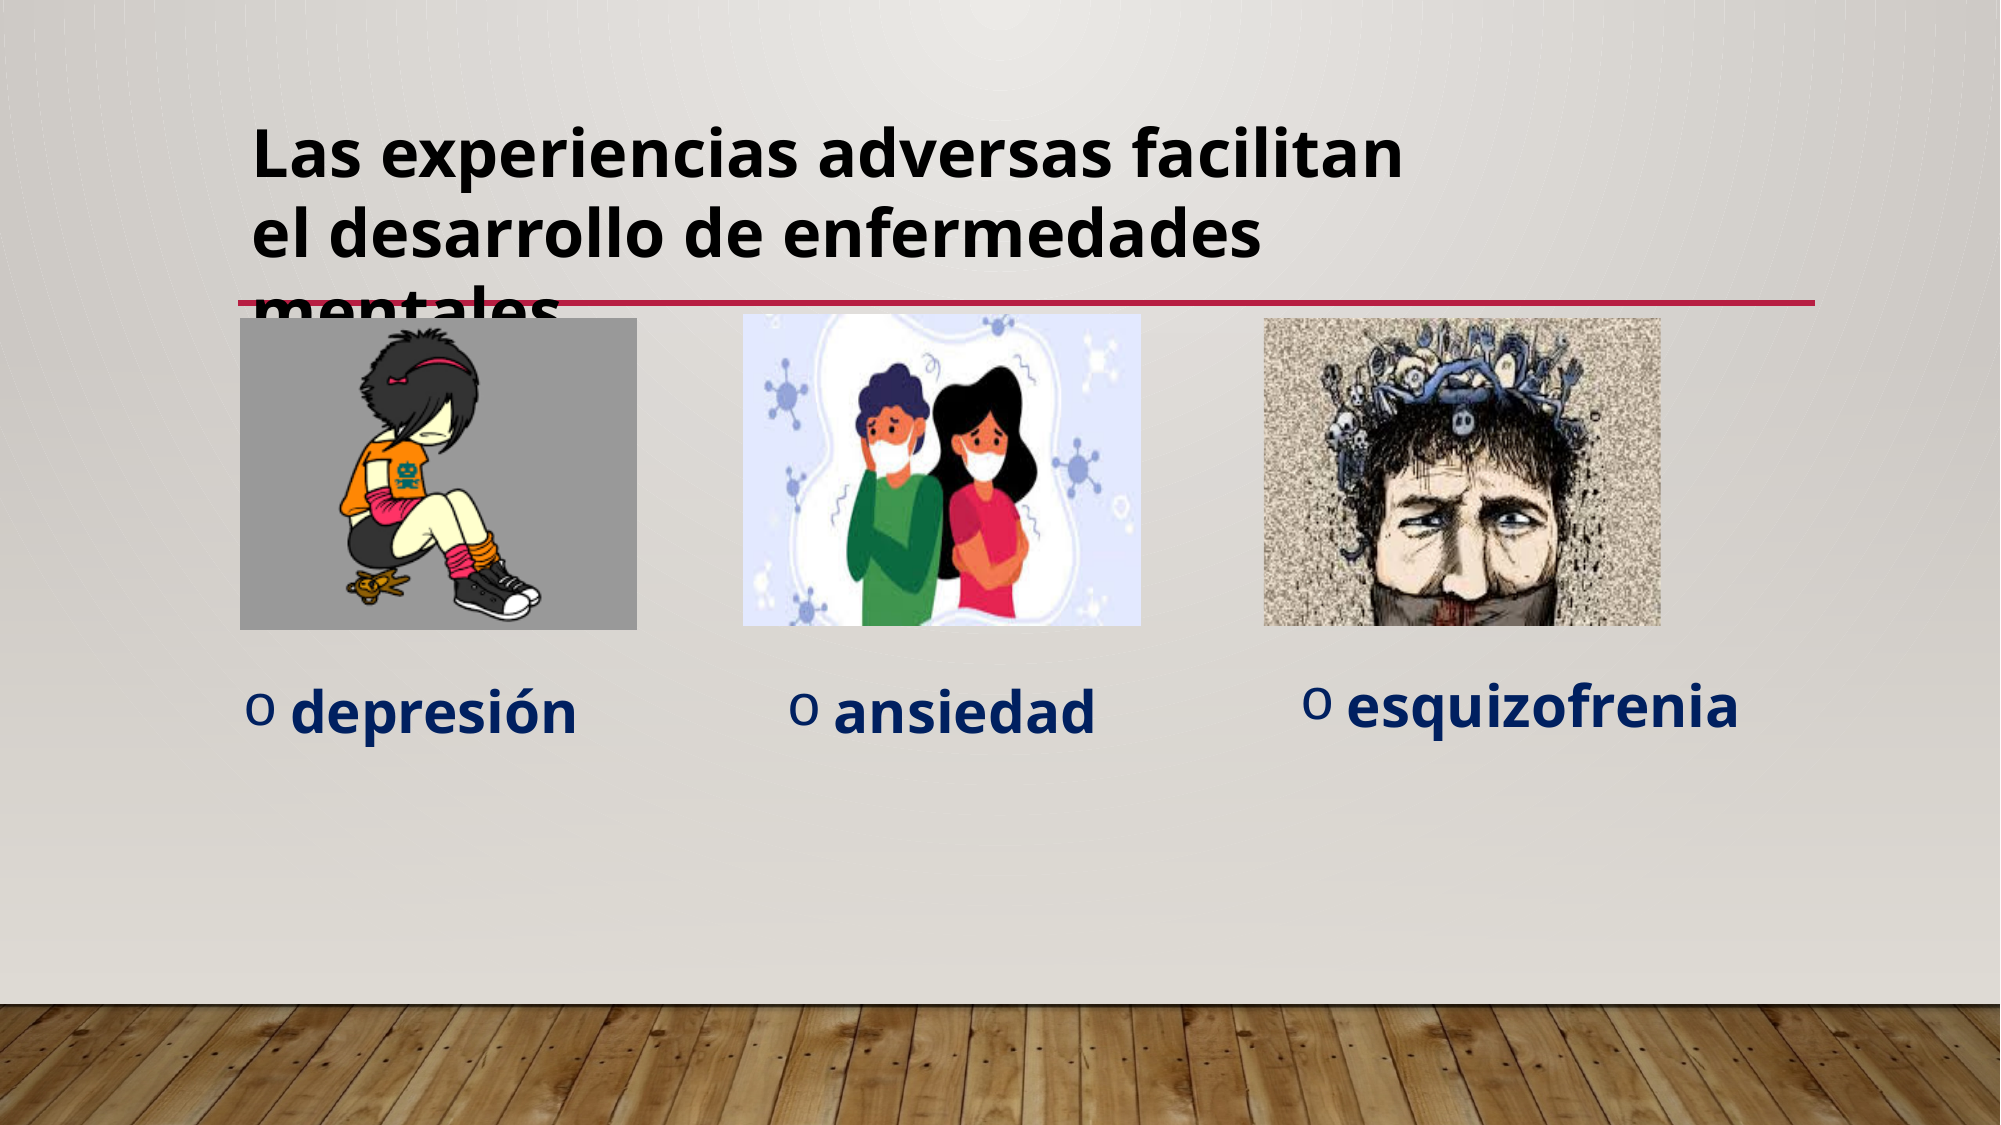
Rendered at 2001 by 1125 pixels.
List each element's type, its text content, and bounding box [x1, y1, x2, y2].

picture [239, 317, 638, 630]
text_box esquizofrenia [1285, 662, 1756, 747]
picture [0, 1004, 2000, 1125]
text_box ansiedad [771, 667, 1112, 753]
text_box Las experiencias adversas facilitan el desarrollo de enfermedades mentales [237, 102, 1440, 358]
picture [1263, 317, 1661, 627]
picture [743, 314, 1141, 627]
text_box depresión [228, 667, 594, 753]
